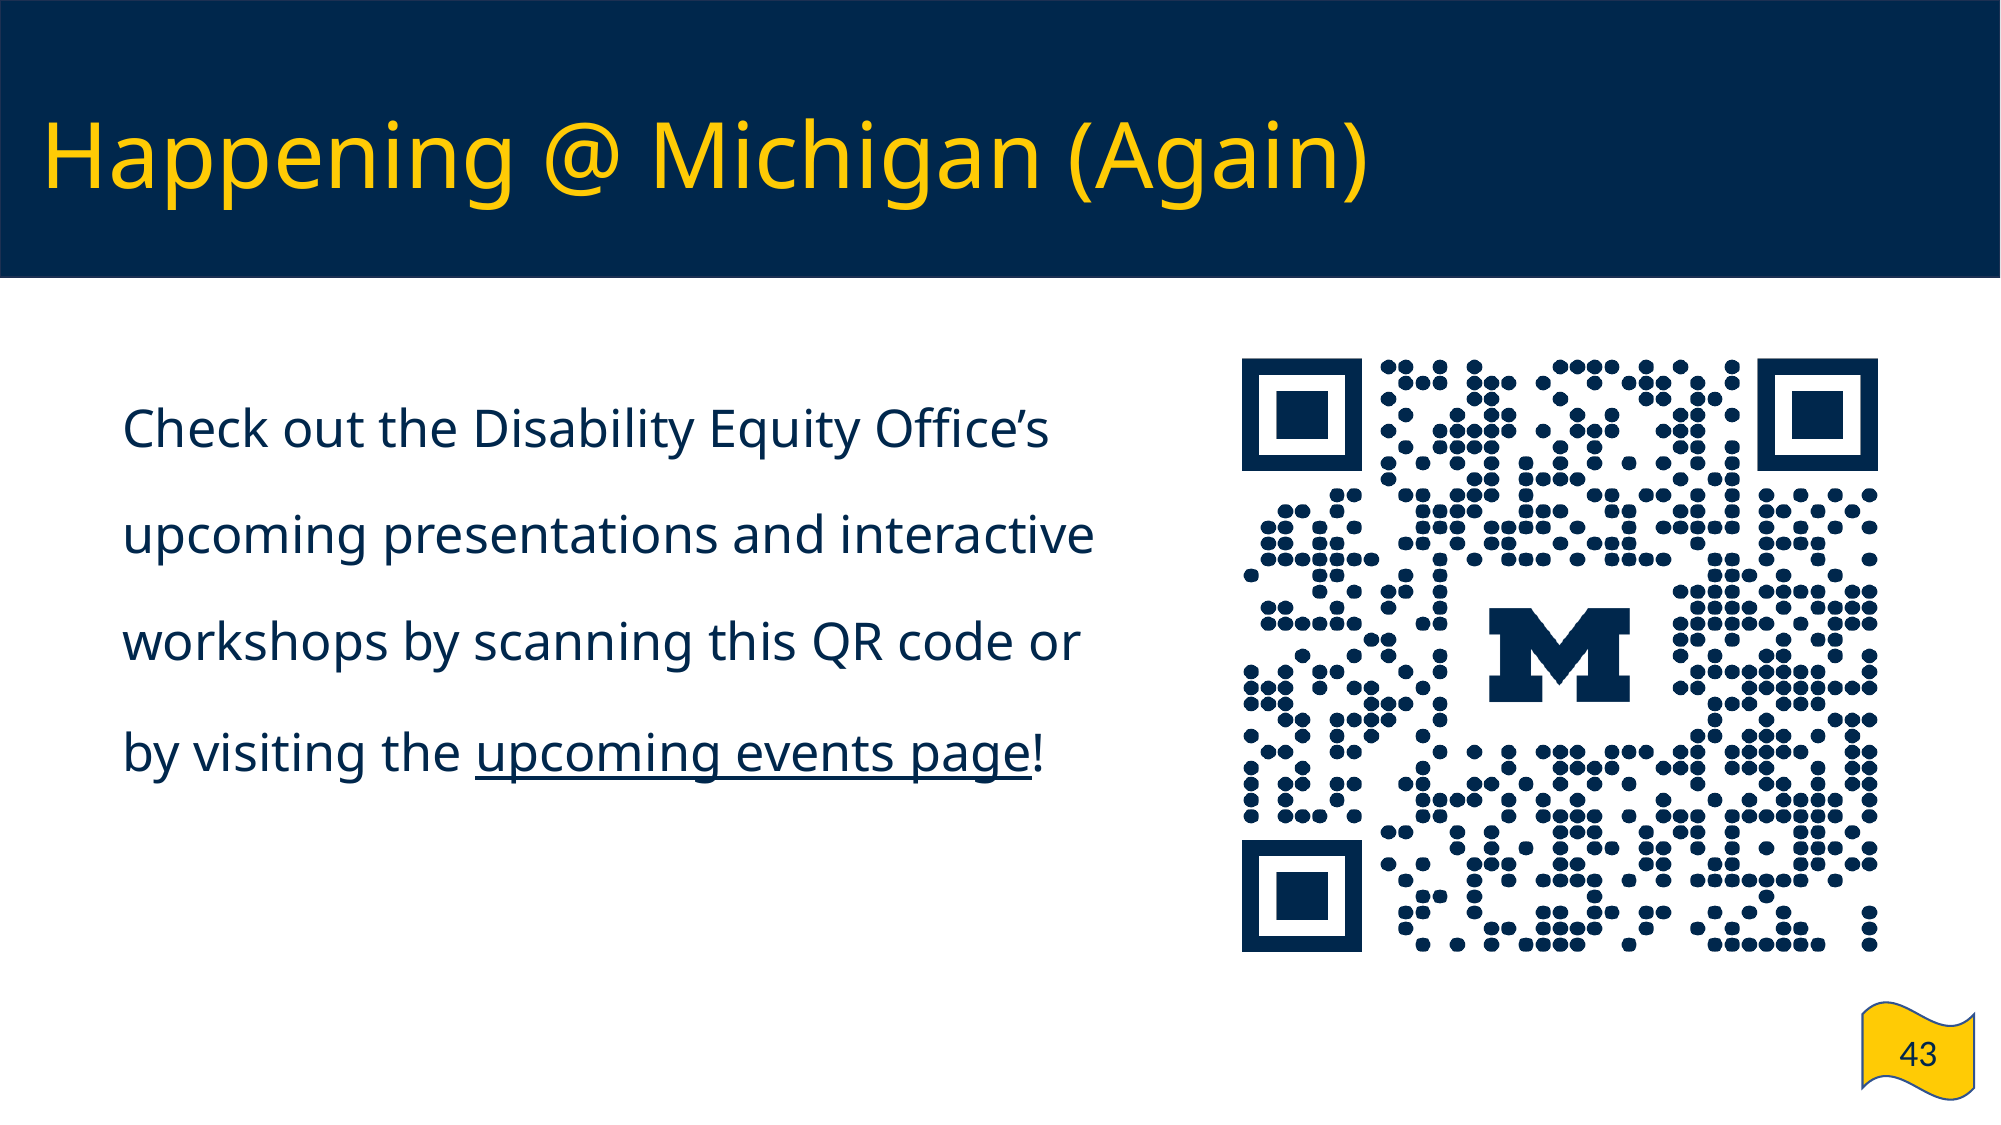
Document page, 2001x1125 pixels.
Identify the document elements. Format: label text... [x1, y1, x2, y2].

title Happening @ Michigan (Again) [25, 29, 1981, 259]
picture [1222, 343, 1902, 970]
list Check out the Disability Equity Office’s upcoming presentations and interactive workshops by scanning this QR code or by visiting the upcoming events page! [98, 344, 1147, 994]
